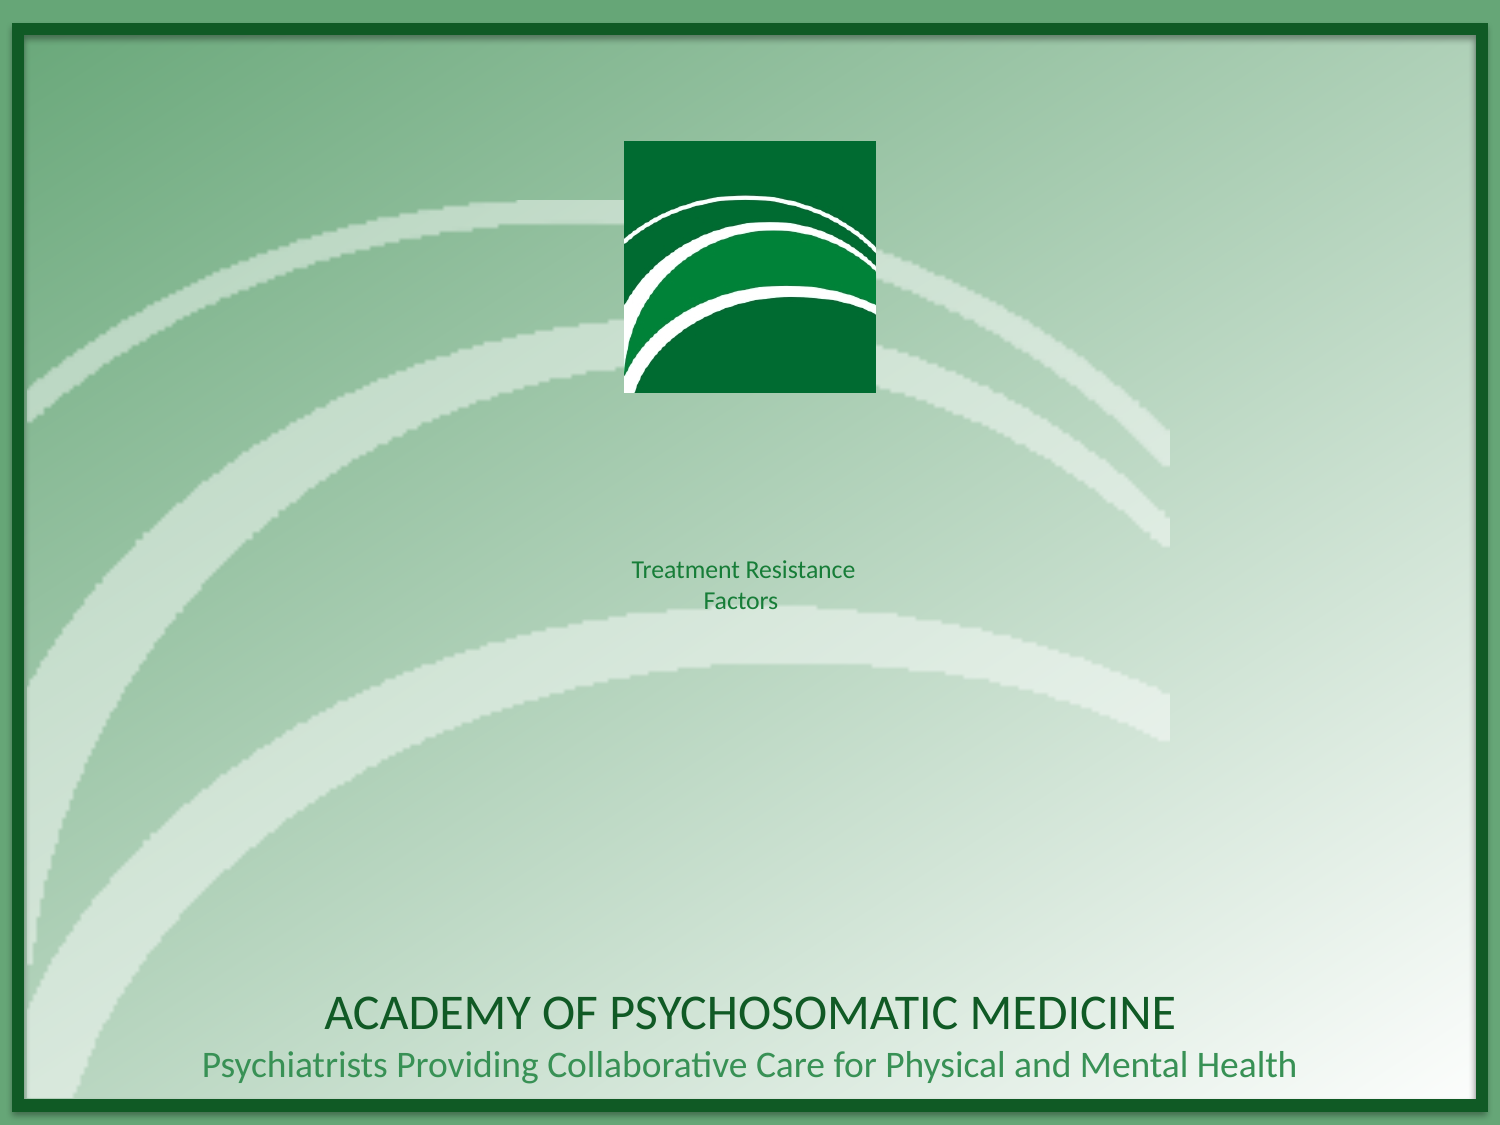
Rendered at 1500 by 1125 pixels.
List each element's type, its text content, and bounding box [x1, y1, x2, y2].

picture [624, 141, 876, 393]
title Treatment Resistance Factors [137, 512, 1350, 700]
